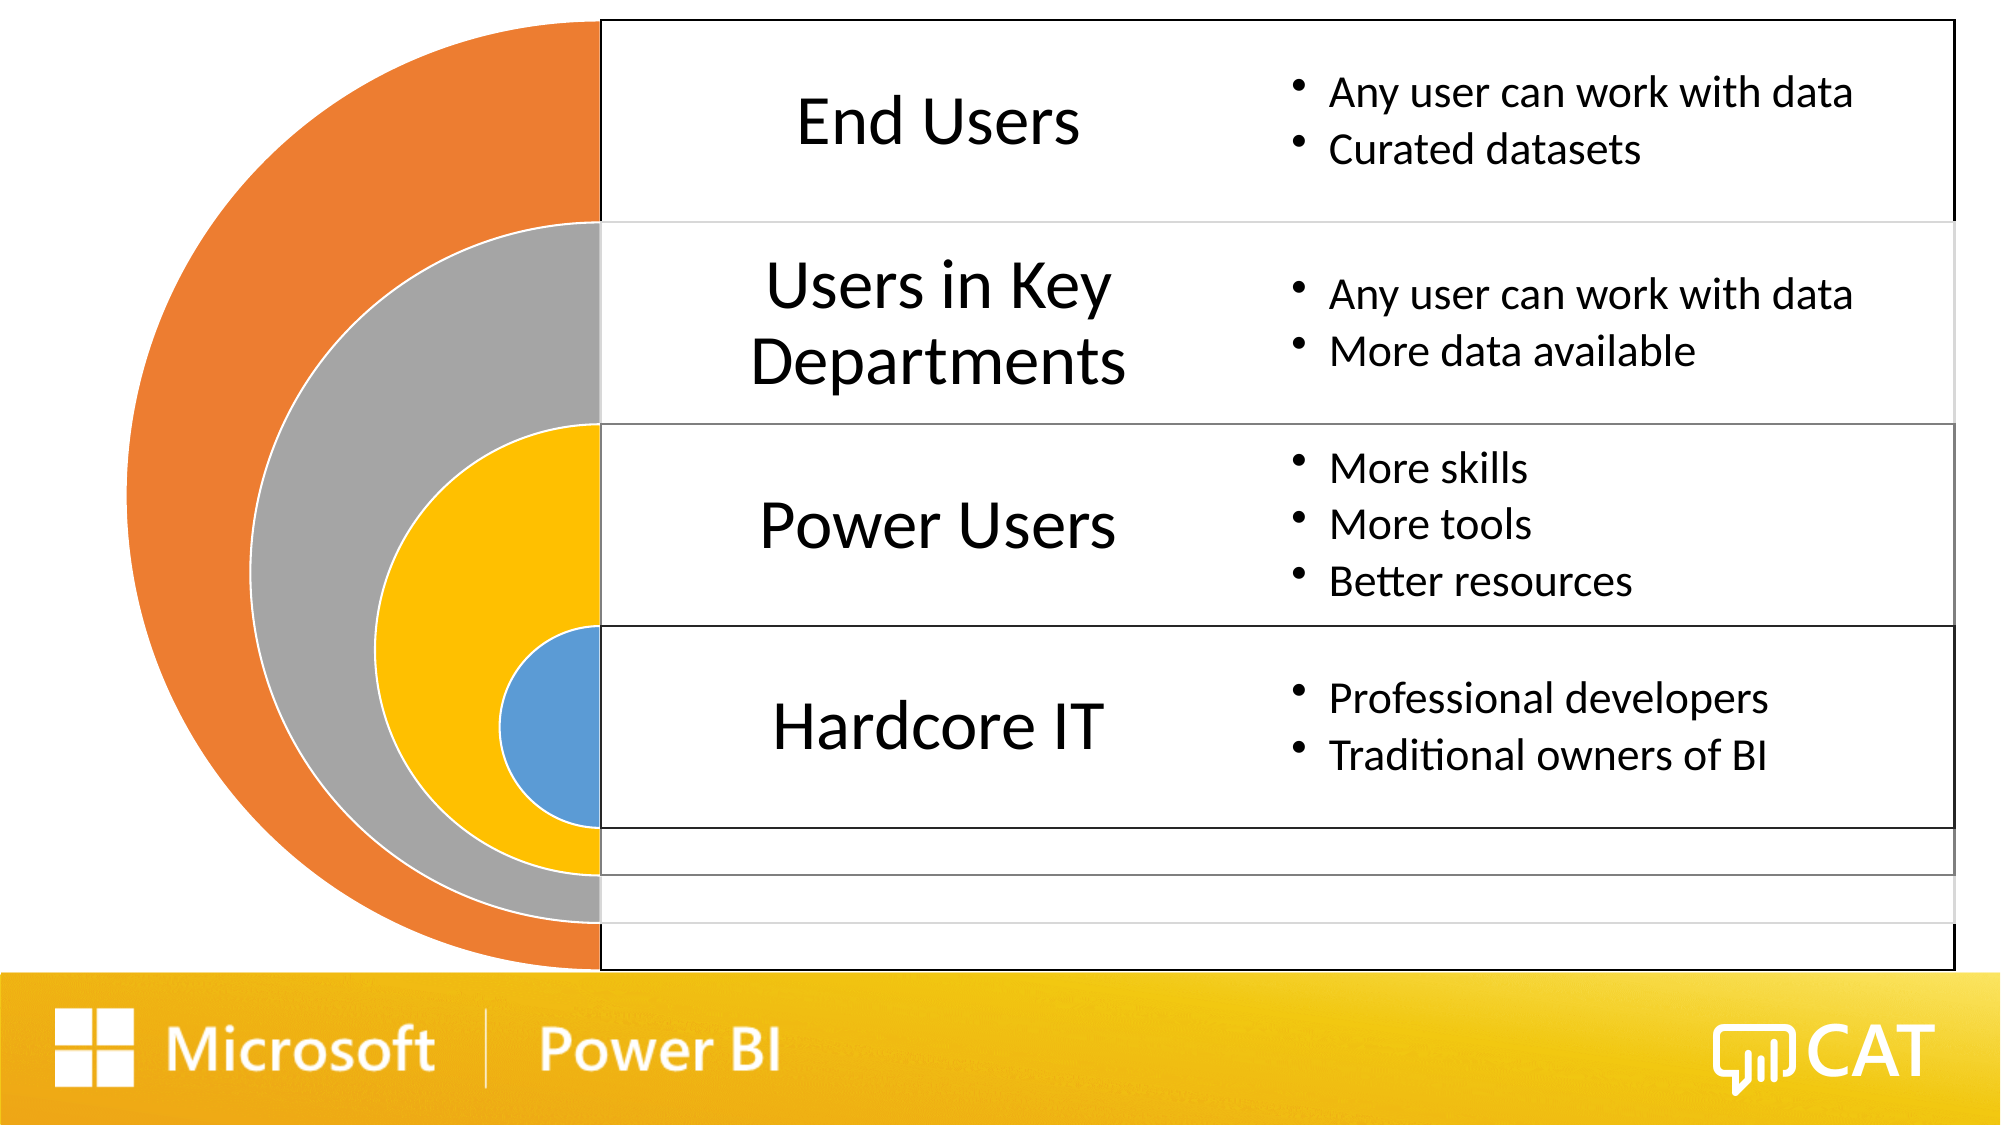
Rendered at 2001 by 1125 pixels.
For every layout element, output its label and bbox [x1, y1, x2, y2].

picture [0, 0, 2001, 1125]
text_box [125, 20, 1955, 971]
